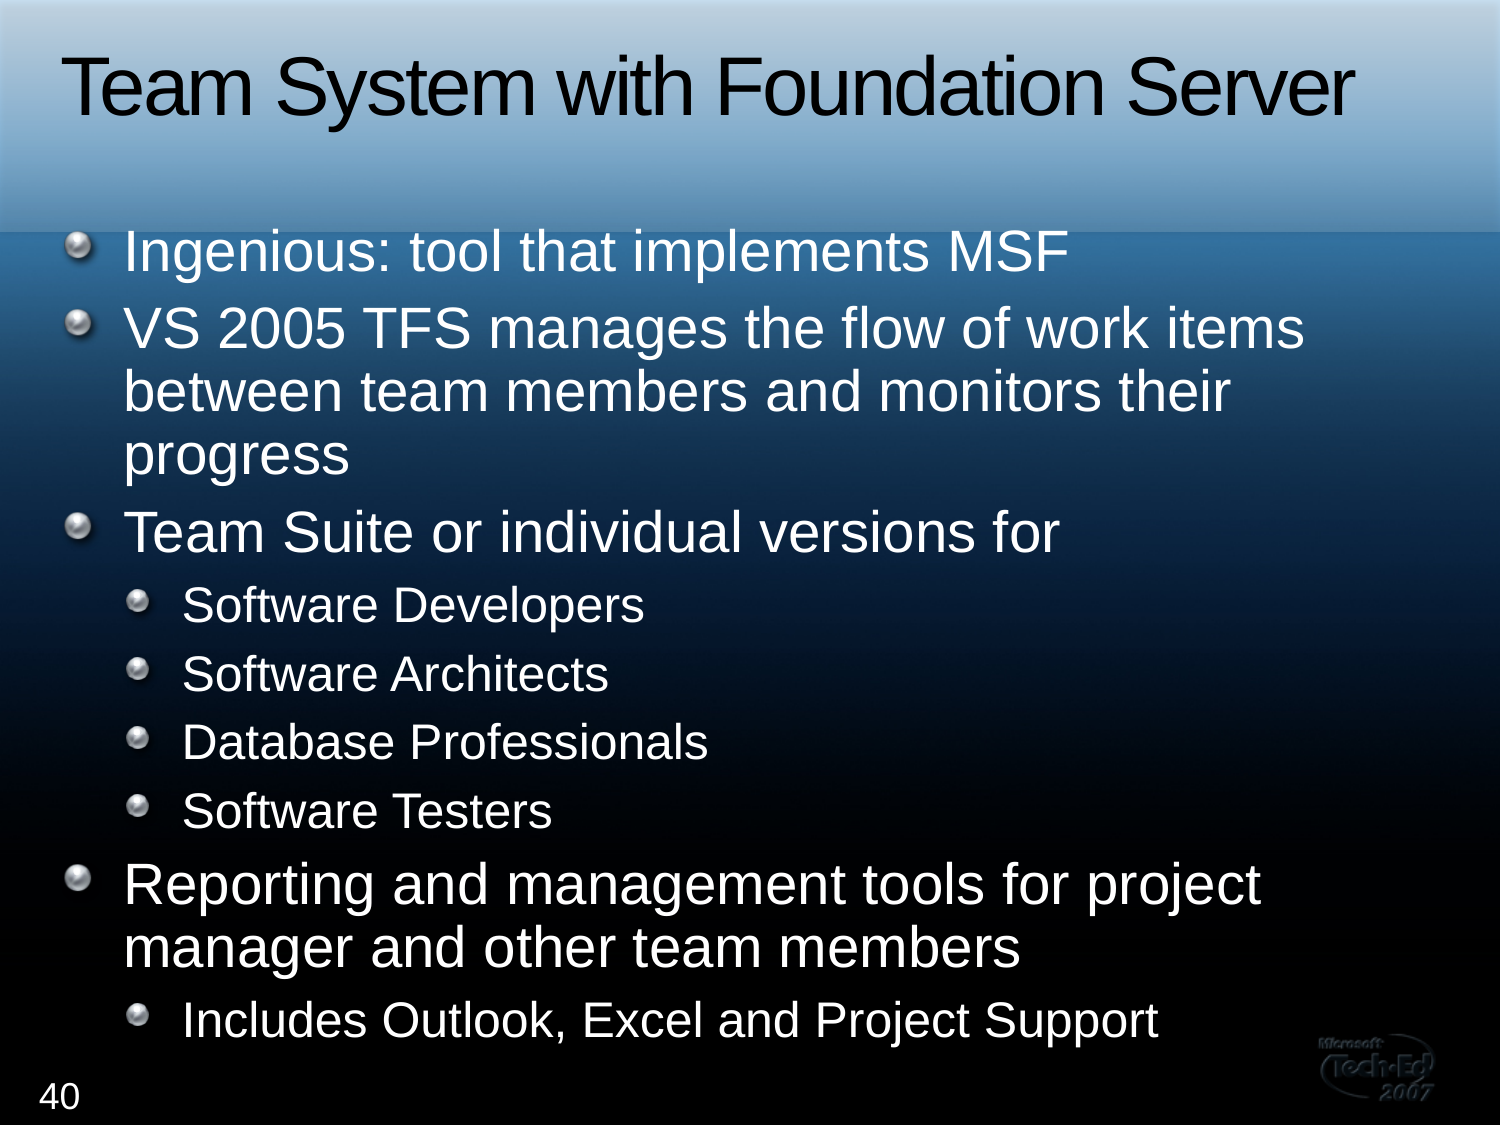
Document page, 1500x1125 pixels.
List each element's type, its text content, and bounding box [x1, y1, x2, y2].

list Ingenious: tool that implements MSF VS 2005 TFS manages the flow of work items between team members and monitors their progress Team Suite or individual versions for Software Developers Software Architects Database Professionals Software Testers Reporting and management tools for project manager and other team members Includes Outlook, Excel and Project Support [60, 221, 1436, 526]
title Team System with Foundation Server [60, 35, 1436, 137]
picture [0, 228, 1500, 1125]
